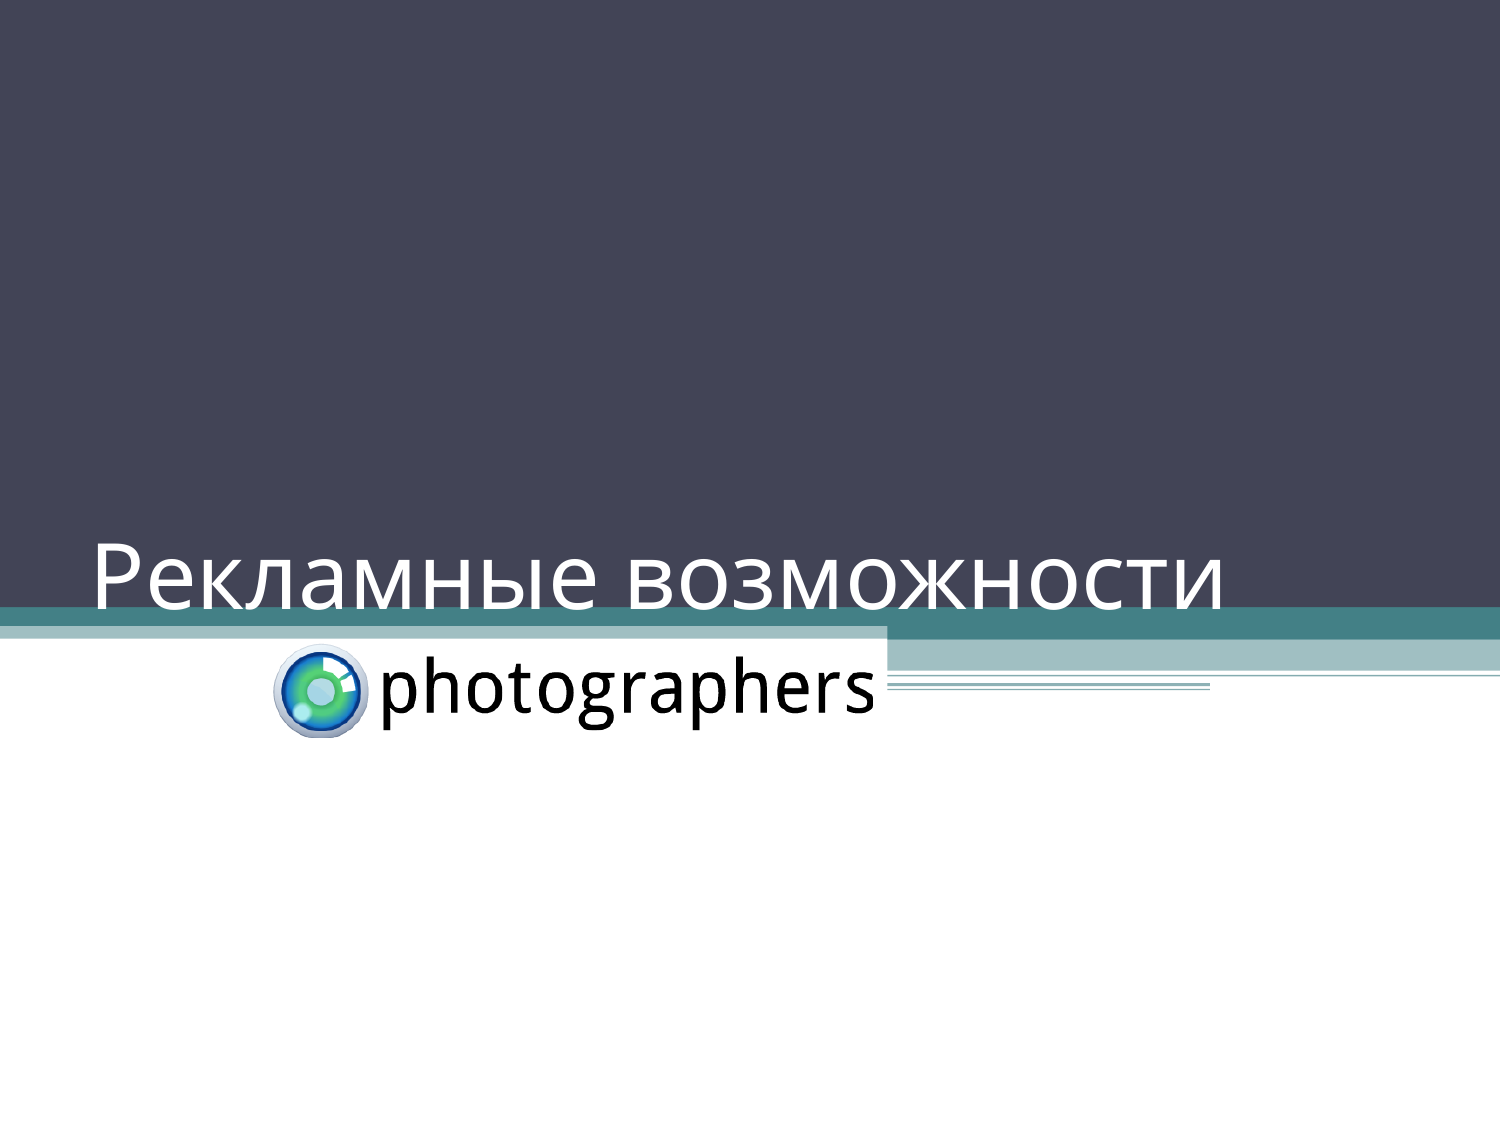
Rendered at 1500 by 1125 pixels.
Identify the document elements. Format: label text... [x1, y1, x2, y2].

text_box Рекламные возможности [75, 394, 1463, 636]
picture [272, 643, 874, 738]
